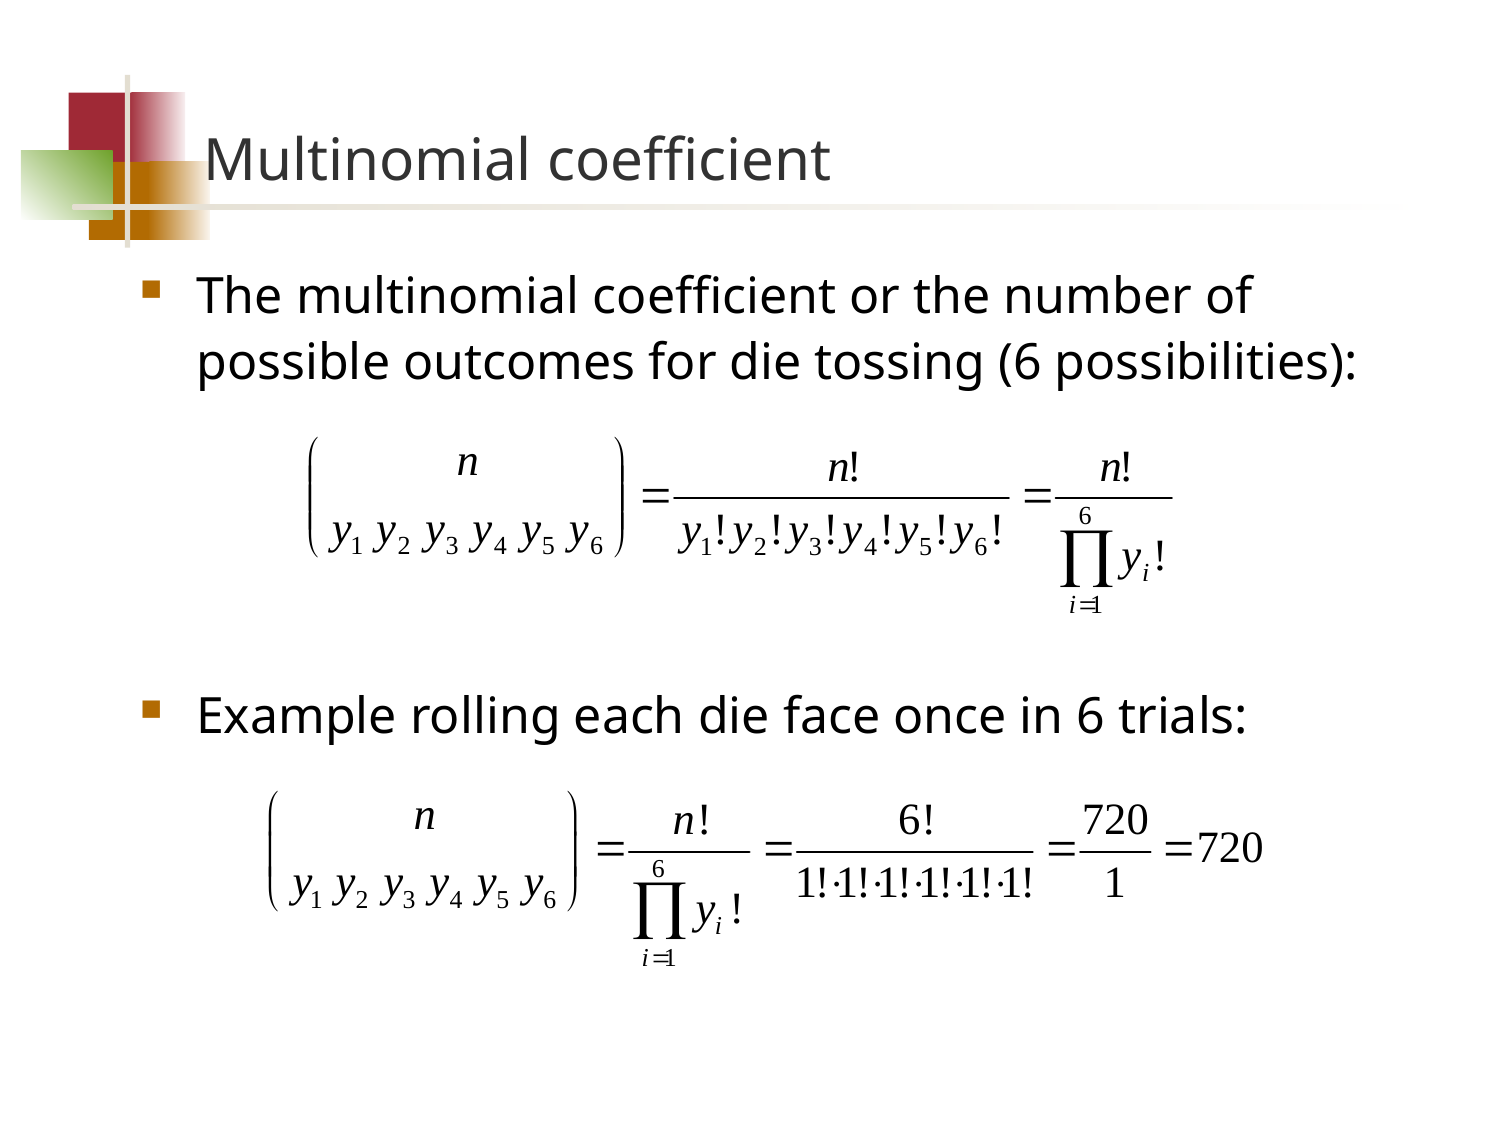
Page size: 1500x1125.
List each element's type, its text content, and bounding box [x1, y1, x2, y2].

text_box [299, 426, 1182, 626]
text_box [259, 780, 1273, 976]
list The multinomial coefficient or the number of possible outcomes for die tossing (6 possibilities): Example rolling each die face once in 6 trials: [124, 249, 1470, 1007]
title Multinomial coefficient [188, 34, 1468, 201]
